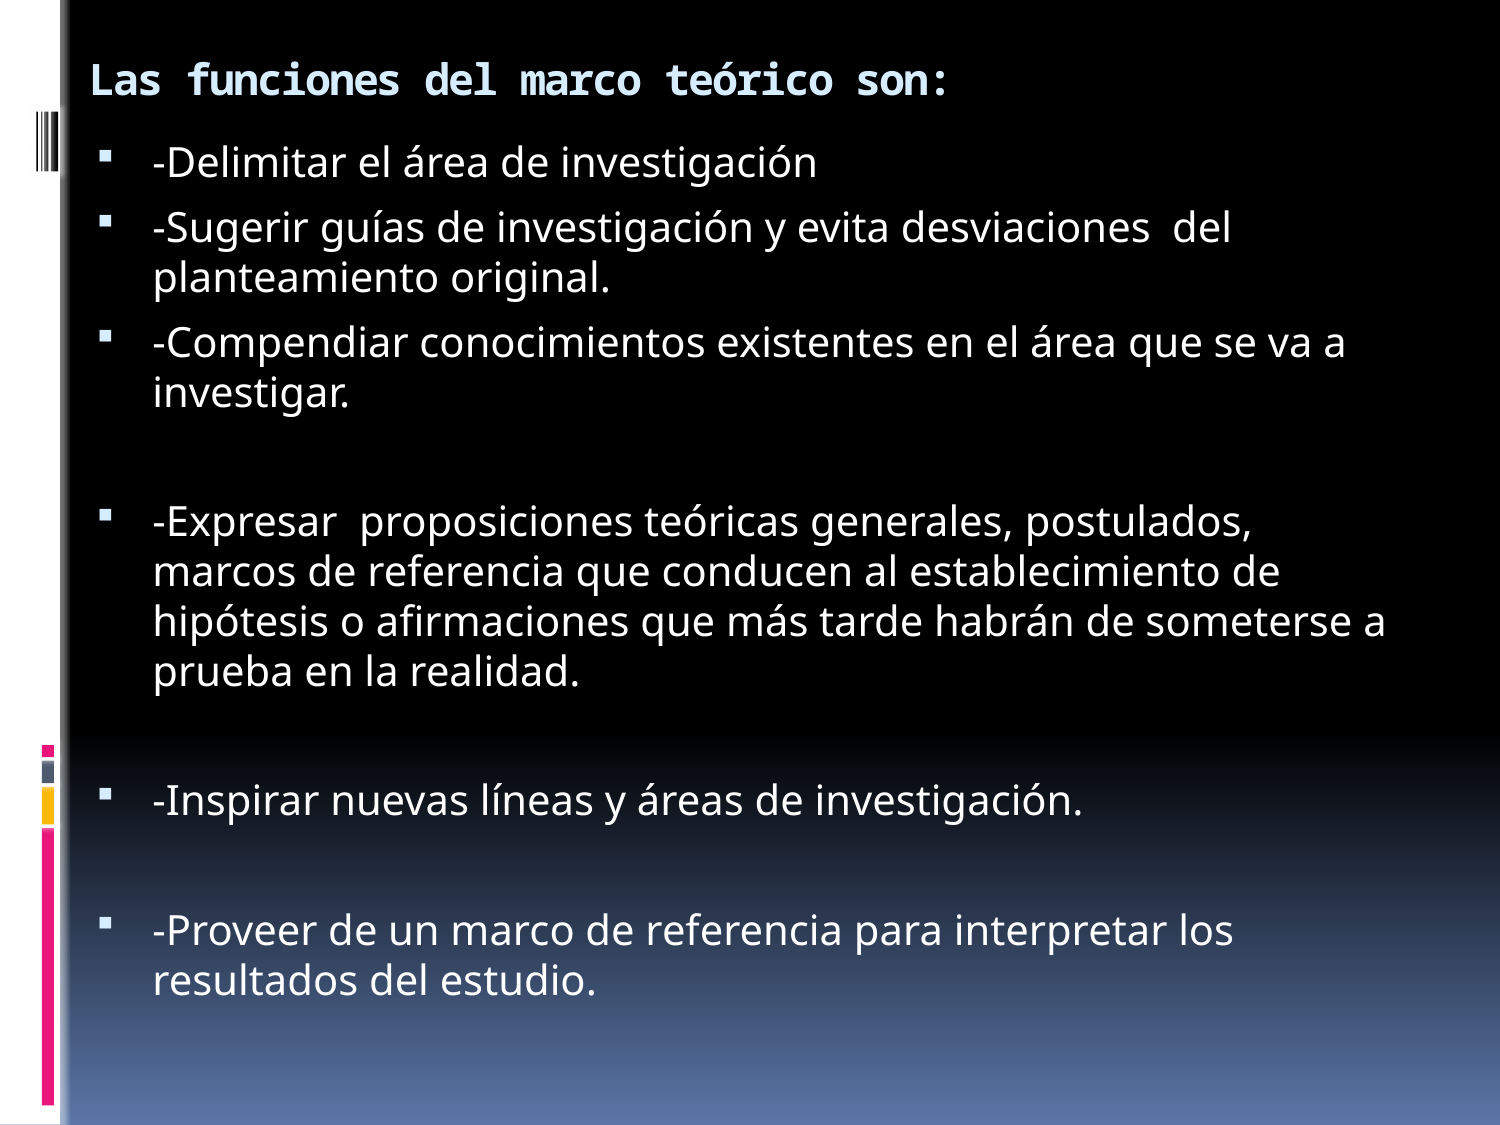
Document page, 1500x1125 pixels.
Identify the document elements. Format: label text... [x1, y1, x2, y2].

list -Delimitar el área de investigación -Sugerir guías de investigación y evita desviaciones del planteamiento original. -Compendiar conocimientos existentes en el área que se va a investigar. -Expresar proposiciones teóricas generales, postulados, marcos de referencia que conducen al establecimiento de hipótesis o afirmaciones que más tarde habrán de someterse a prueba en la realidad. -Inspirar nuevas líneas y áreas de investigación. -Proveer de un marco de referencia para interpretar los resultados del estudio. [70, 128, 1421, 868]
title Las funciones del marco teórico son: [75, 45, 1425, 164]
